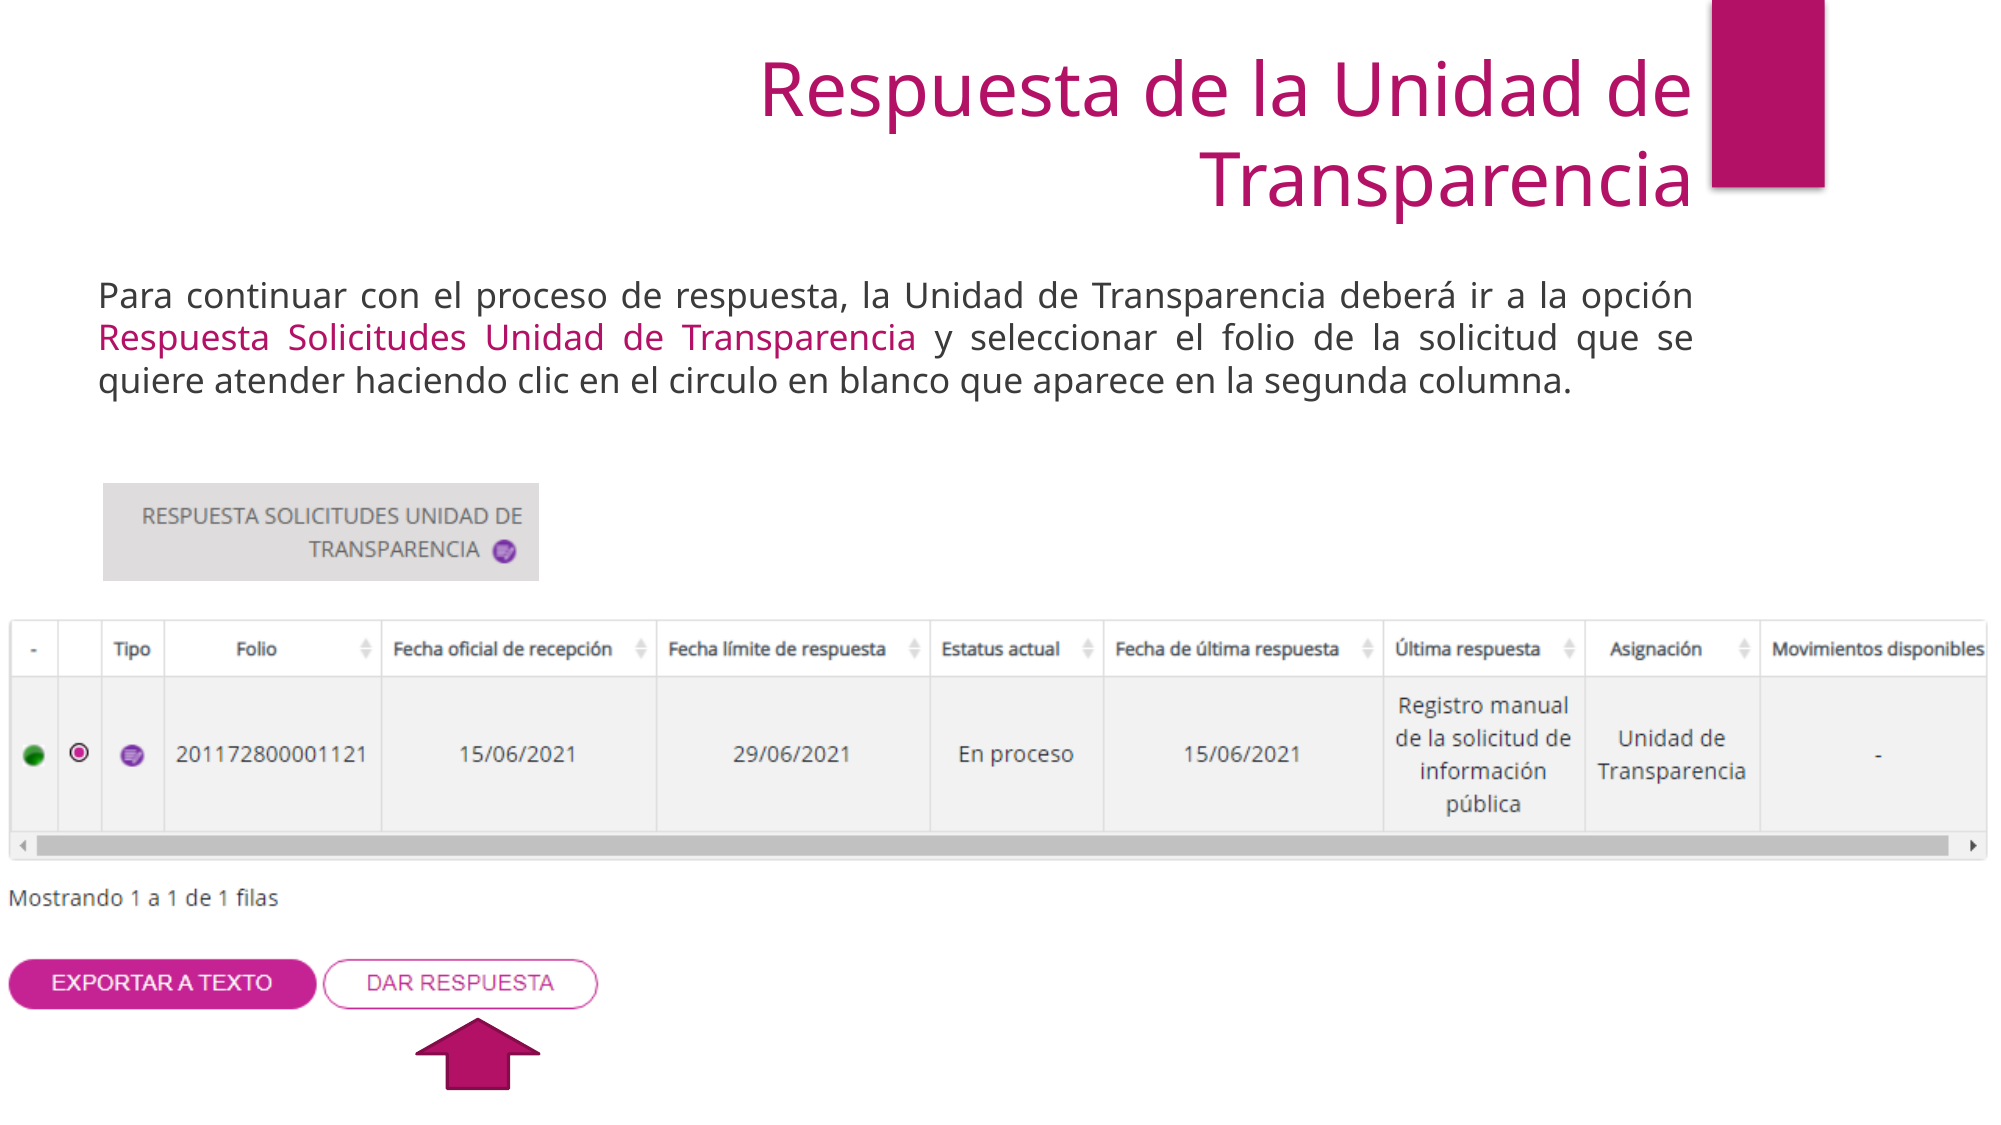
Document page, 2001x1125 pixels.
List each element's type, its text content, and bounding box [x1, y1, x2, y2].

text_box Para continuar con el proceso de respuesta, la Unidad de Transparencia deberá ir a la opción Respuesta Solicitudes Unidad de Transparencia y seleccionar el folio de la solicitud que se quiere atender haciendo clic en el circulo en blanco que aparece en la segunda columna. [83, 265, 1710, 333]
picture [4, 615, 1992, 1034]
title Respuesta de la Unidad de Transparencia [272, 73, 1710, 190]
text_box [415, 1044, 541, 1091]
picture [102, 483, 540, 581]
